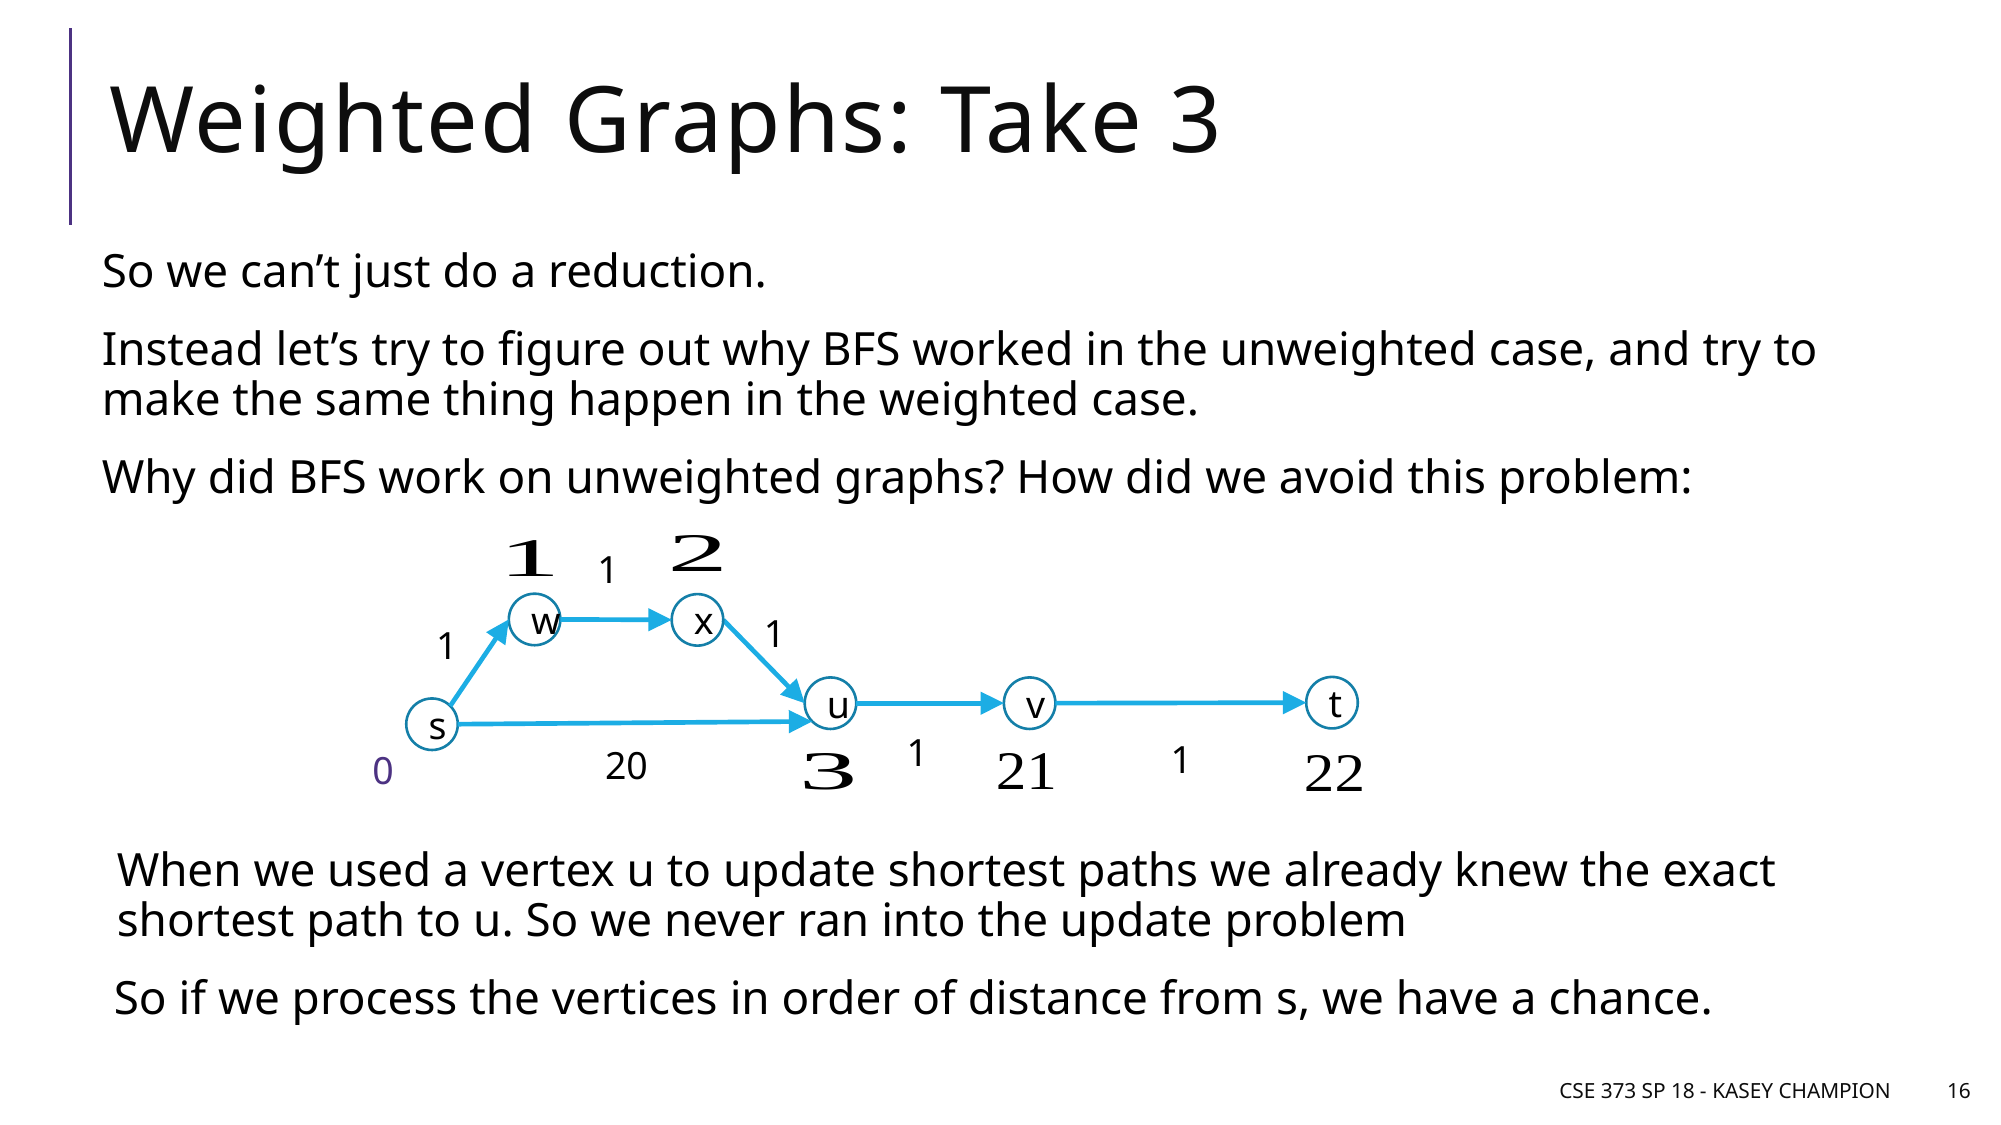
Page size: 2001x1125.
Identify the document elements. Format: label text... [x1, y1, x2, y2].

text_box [357, 523, 1367, 805]
footer CSE 373 SP 18 - Kasey Champion [937, 1069, 1906, 1115]
slide_number 16 [1916, 1069, 1986, 1115]
list So we can’t just do a reduction. Instead let’s try to figure out why BFS worked in the unweighted case, and try to make the same thing happen in the weighted case. Why did BFS work on unweighted graphs? How did we avoid this problem: When we used a vertex u to update shortest paths we already knew the exact shortest path to u. So we never ran into the update problem So if we process the vertices in order of distance from s, we have a chance. [94, 240, 1930, 1070]
title Weighted Graphs: Take 3 [94, 43, 1930, 210]
